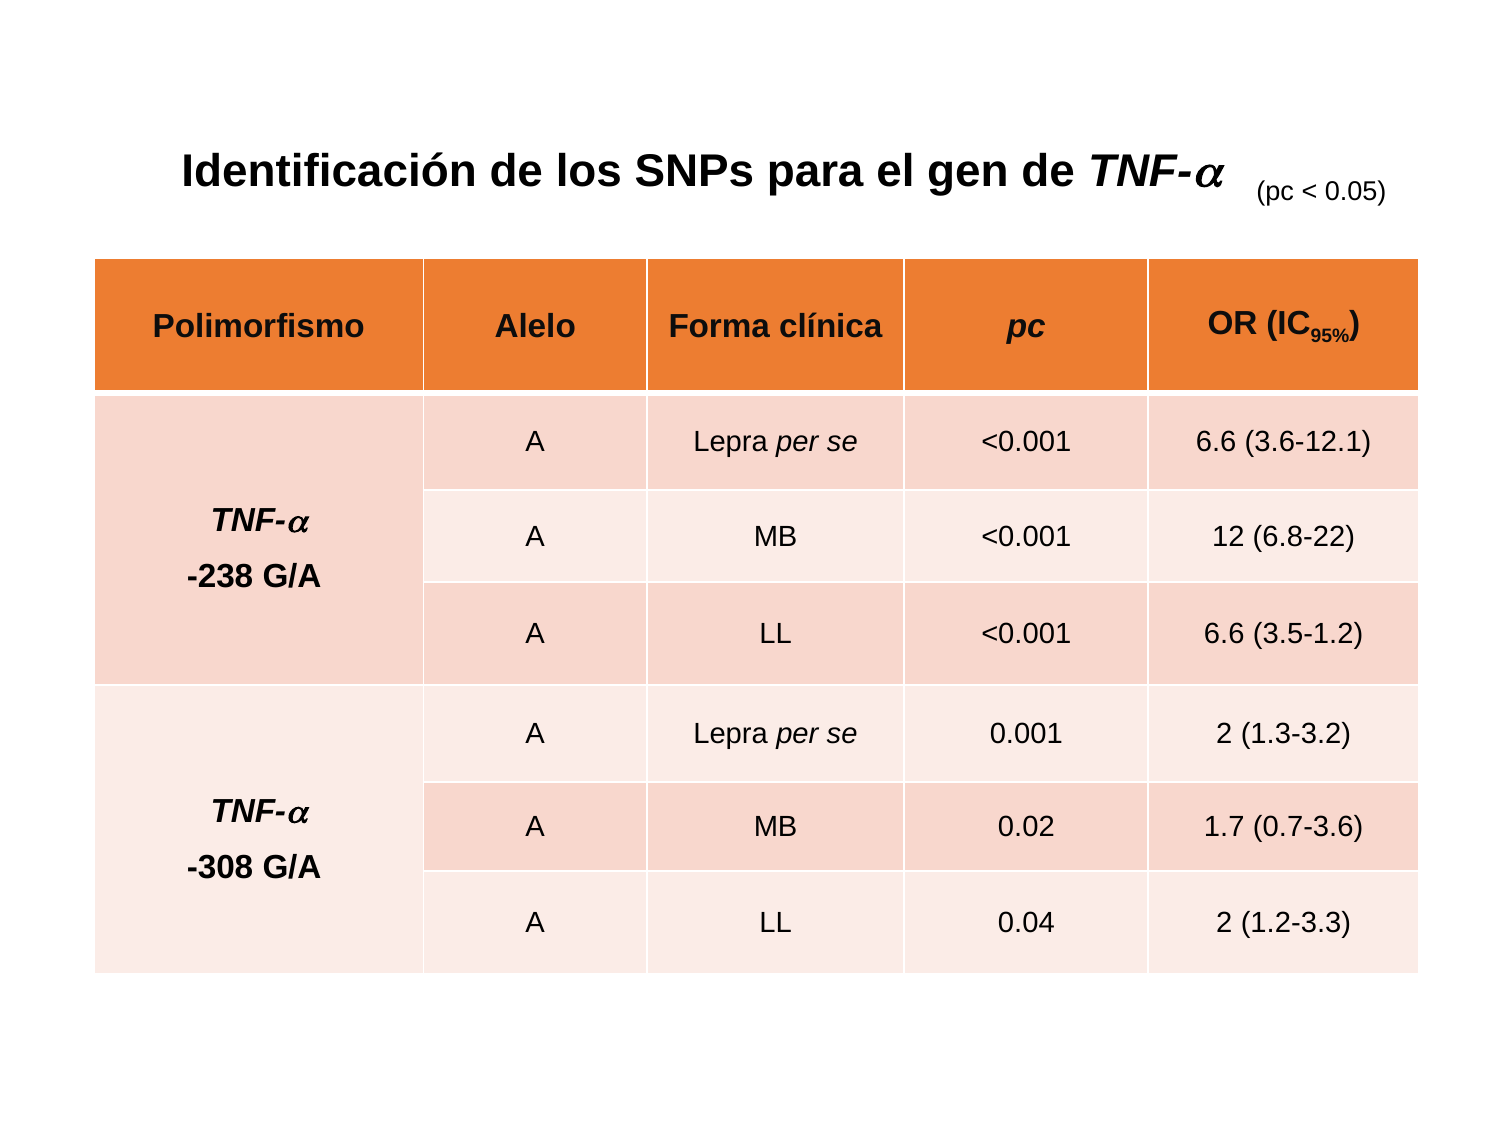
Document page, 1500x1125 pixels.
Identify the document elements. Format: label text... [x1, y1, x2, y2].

table_cell 12 (6.8-22) [1149, 491, 1418, 581]
table_cell 0.001 [905, 686, 1147, 781]
table_cell A [424, 686, 646, 781]
table_cell 6.6 (3.6-12.1) [1149, 396, 1418, 489]
table_cell Lepra per se [648, 396, 903, 489]
table_cell 2 (1.2-3.3) [1149, 872, 1418, 973]
table_cell A [424, 583, 646, 684]
table_cell LL [648, 872, 903, 973]
table_cell A [424, 491, 646, 581]
table_cell MB [648, 783, 903, 870]
table_cell A [424, 872, 646, 973]
table_cell <0.001 [905, 491, 1147, 581]
table_header pc [905, 259, 1147, 390]
table_cell <0.001 [905, 396, 1147, 489]
table_header OR (IC95%) [1149, 259, 1418, 390]
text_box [70, 105, 1423, 214]
table_cell TNF- -308 G/A [95, 686, 423, 973]
table_header Alelo [424, 259, 646, 390]
table_header Forma clínica [648, 259, 903, 390]
table_cell 2 (1.3-3.2) [1149, 686, 1418, 781]
table_cell 1.7 (0.7-3.6) [1149, 783, 1418, 870]
table_cell Lepra per se [648, 686, 903, 781]
table_header Polimorfismo [95, 259, 423, 390]
table_cell LL [648, 583, 903, 684]
table_cell MB [648, 491, 903, 581]
table_cell A [424, 783, 646, 870]
table_cell A [424, 396, 646, 489]
table_cell 6.6 (3.5-1.2) [1149, 583, 1418, 684]
table_cell TNF- -238 G/A [95, 396, 423, 684]
table_cell <0.001 [905, 583, 1147, 684]
table_cell 0.02 [905, 783, 1147, 870]
table_cell 0.04 [905, 872, 1147, 973]
